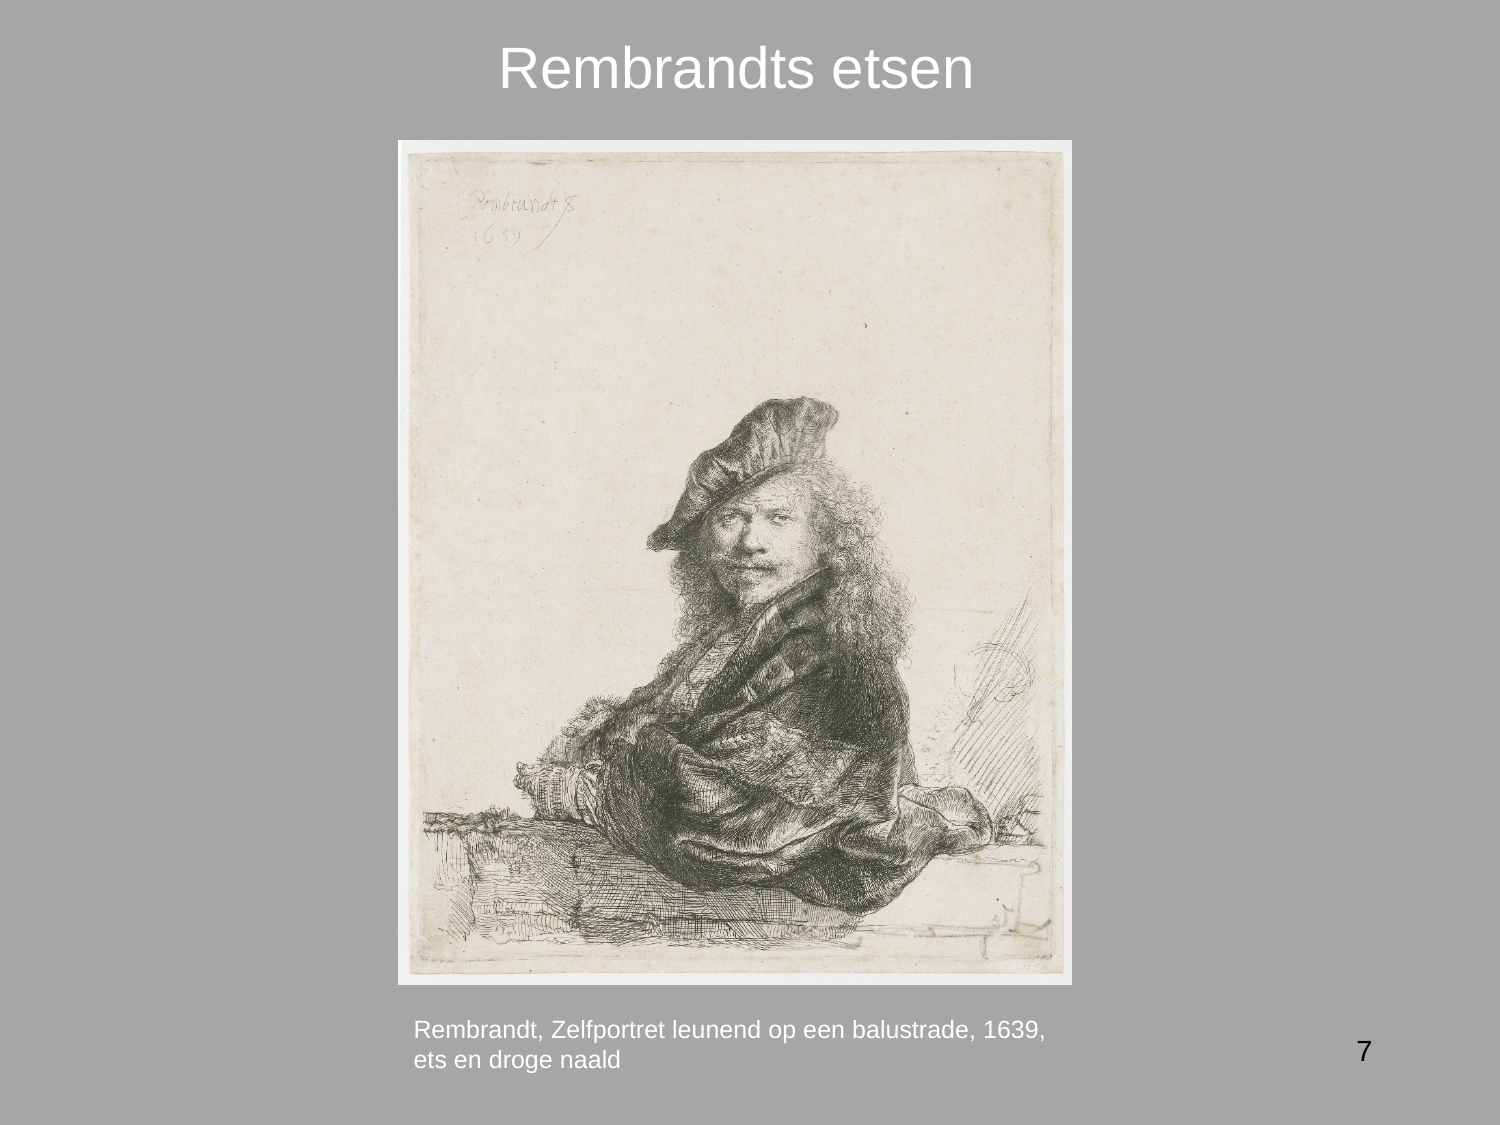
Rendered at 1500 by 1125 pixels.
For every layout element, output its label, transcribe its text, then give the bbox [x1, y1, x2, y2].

slide_number 7 [1074, 1025, 1388, 1100]
picture [398, 140, 1072, 985]
list Rembrandt, Zelfportret leunend op een balustrade, 1639, ets en droge naald [398, 971, 1075, 1125]
title Rembrandts etsen [99, 0, 1375, 160]
